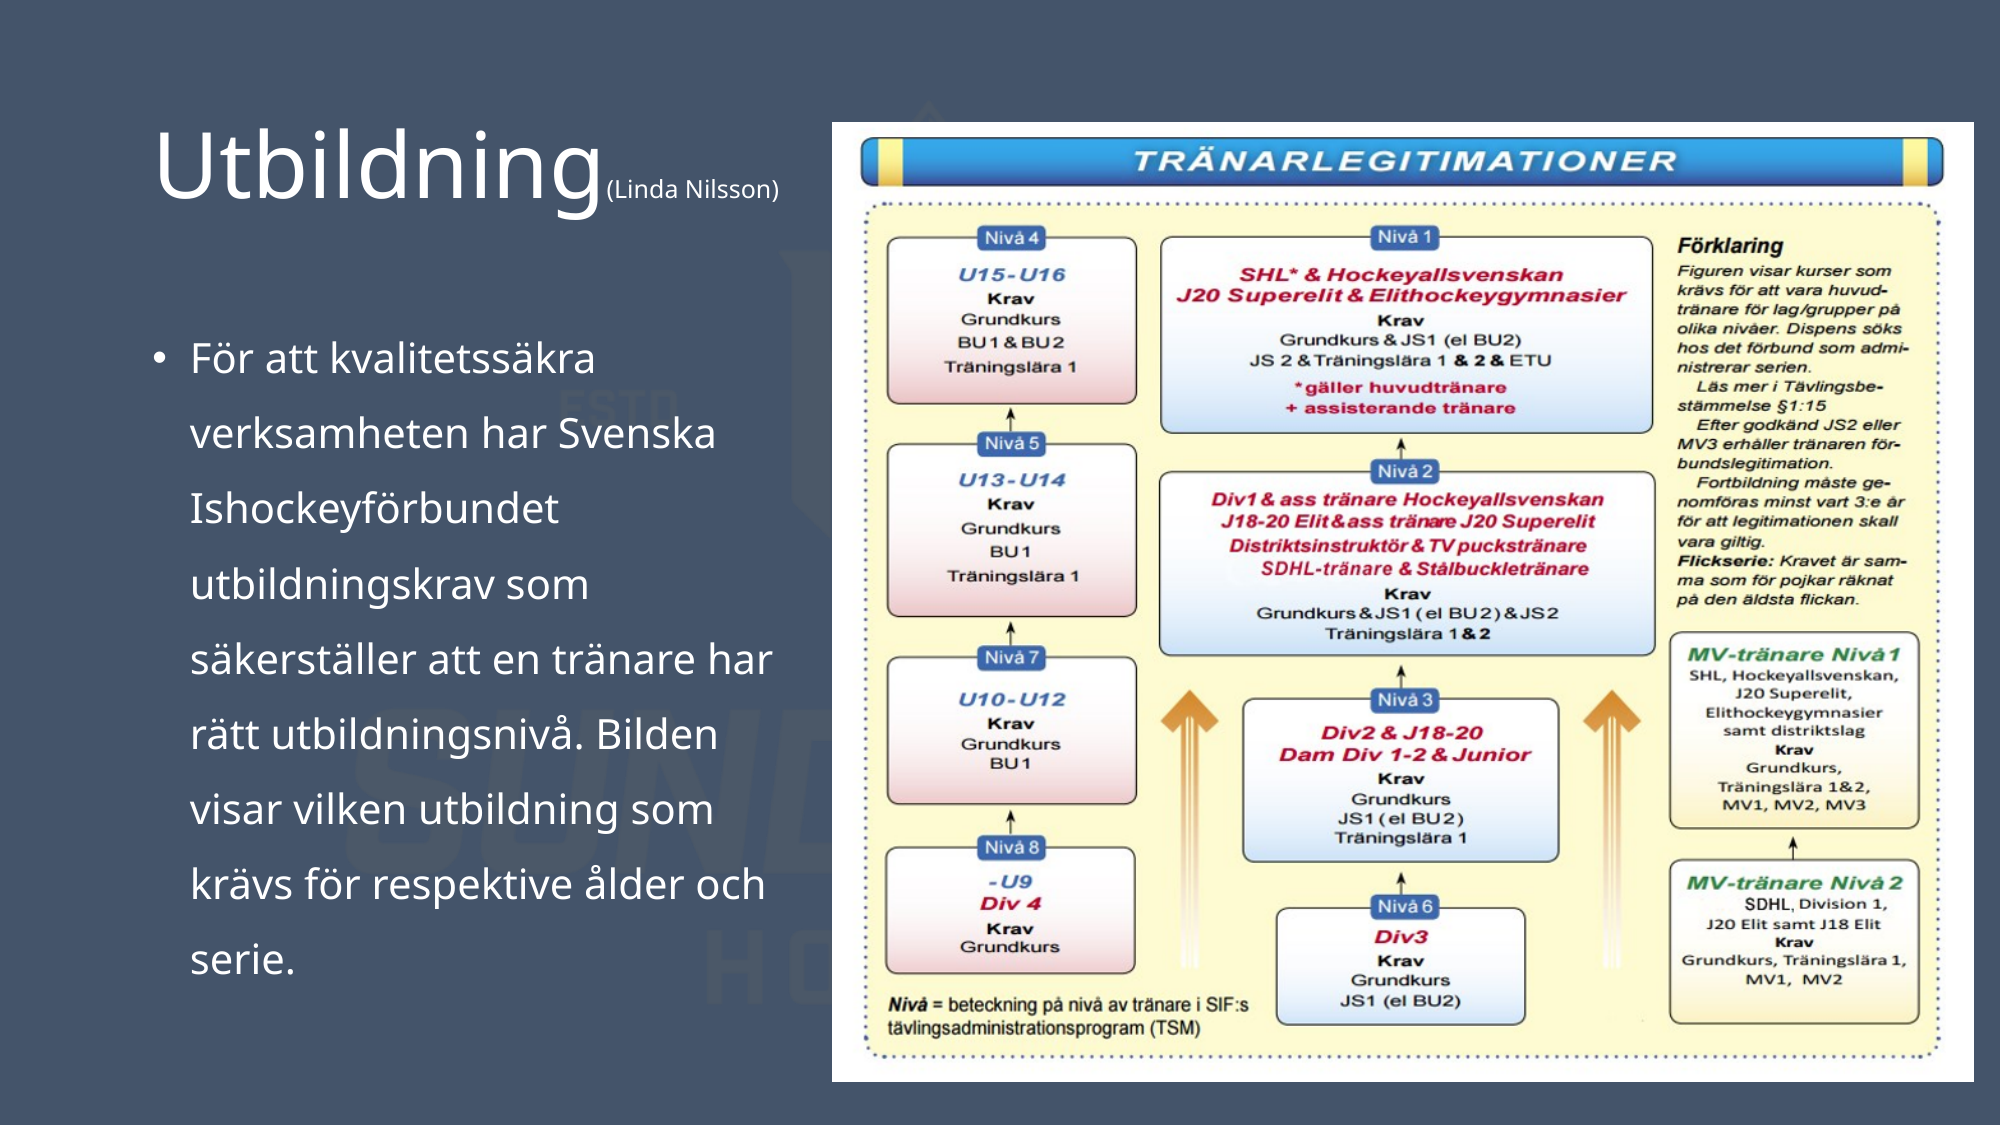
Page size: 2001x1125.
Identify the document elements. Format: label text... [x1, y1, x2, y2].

list För att kvalitetssäkra verksamheten har Svenska Ishockeyförbundet utbildningskrav som säkerställer att en tränare har rätt utbildningsnivå. Bilden visar vilken utbildning som krävs för respektive ålder och serie. [137, 299, 813, 1014]
picture [49, 0, 1974, 1125]
title Utbildning(Linda Nilsson) [137, 59, 1863, 278]
